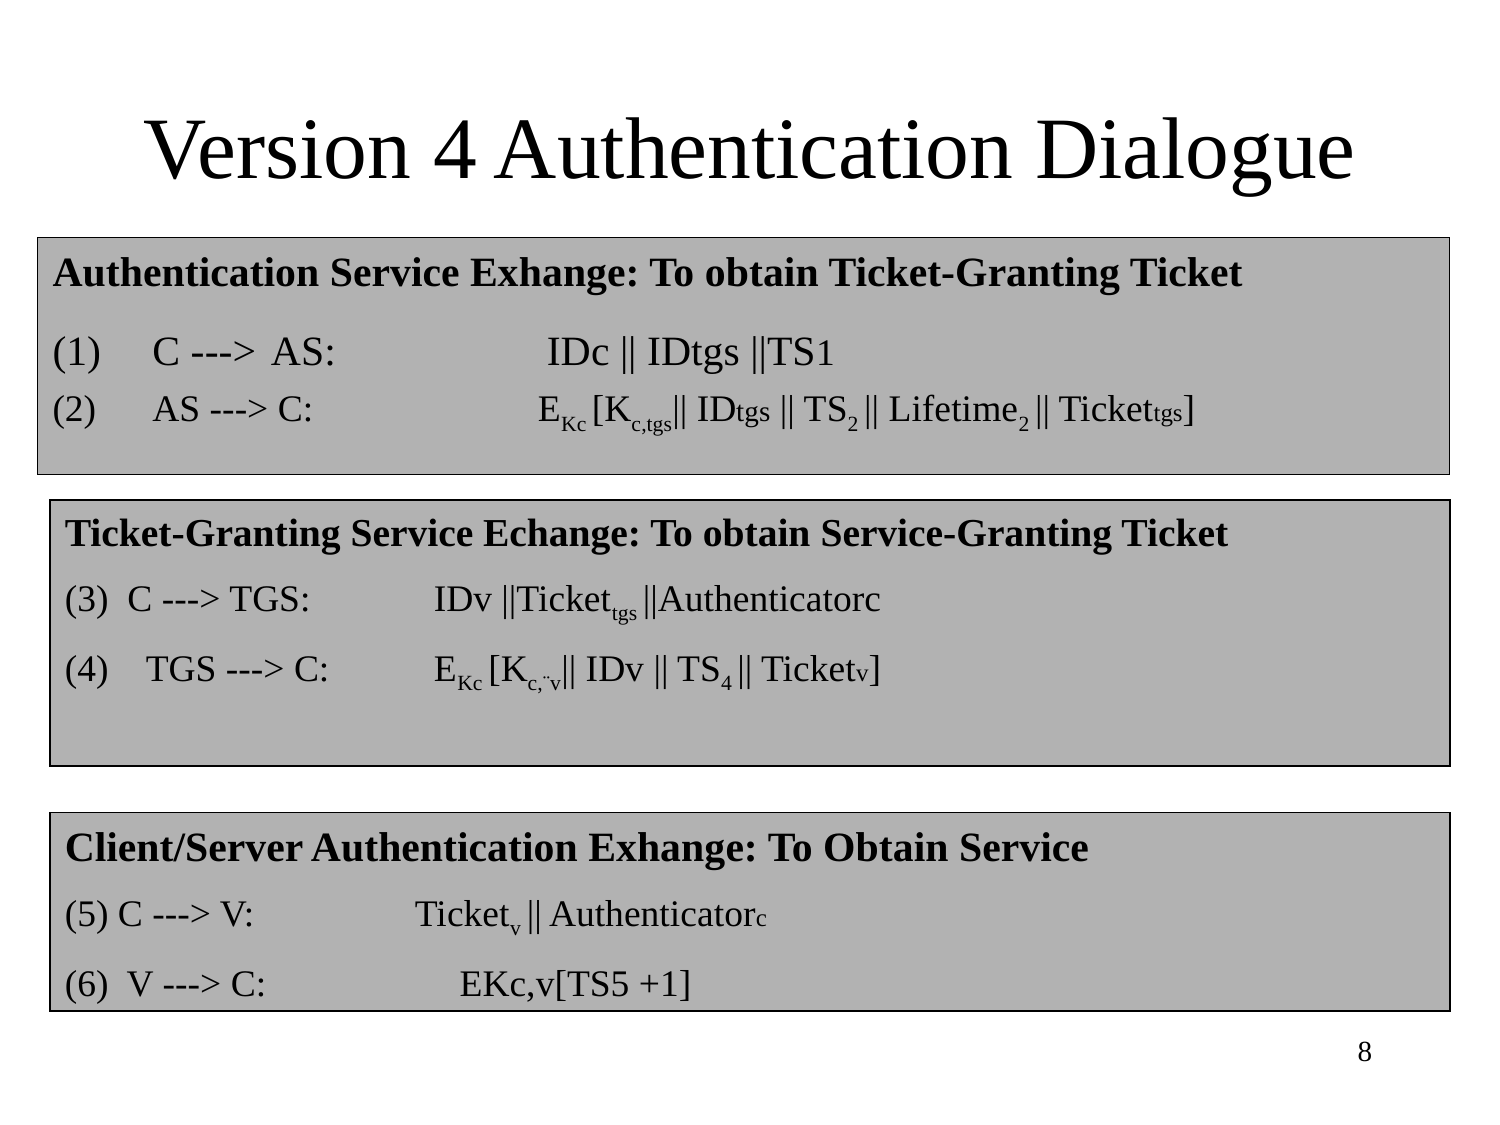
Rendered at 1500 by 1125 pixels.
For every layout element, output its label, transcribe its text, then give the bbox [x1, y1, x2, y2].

text_box Ticket-Granting Service Echange: To obtain Service-Granting Ticket (3) C ---> TGS: IDv ||Tickettgs ||Authenticatorc (4) TGS ---> C: EKc [Kc,¨v|| IDv || TS4 || Ticketv] [50, 499, 1450, 766]
title Version 4 Authentication Dialogue [0, 50, 1500, 238]
slide_number 8 [1074, 1025, 1388, 1100]
list Authentication Service Exhange: To obtain Ticket-Granting Ticket C ---> AS: IDc || IDtgs ||TS1 AS ---> C: EKc [Kc,tgs|| IDtgs || TS2 || Lifetime2 || Tickettgs] [37, 237, 1450, 475]
text_box Client/Server Authentication Exhange: To Obtain Service (5) C ---> V: Ticketv || Authenticatorc (6) V ---> C: EKc,v[TS5 +1] [50, 812, 1450, 1011]
